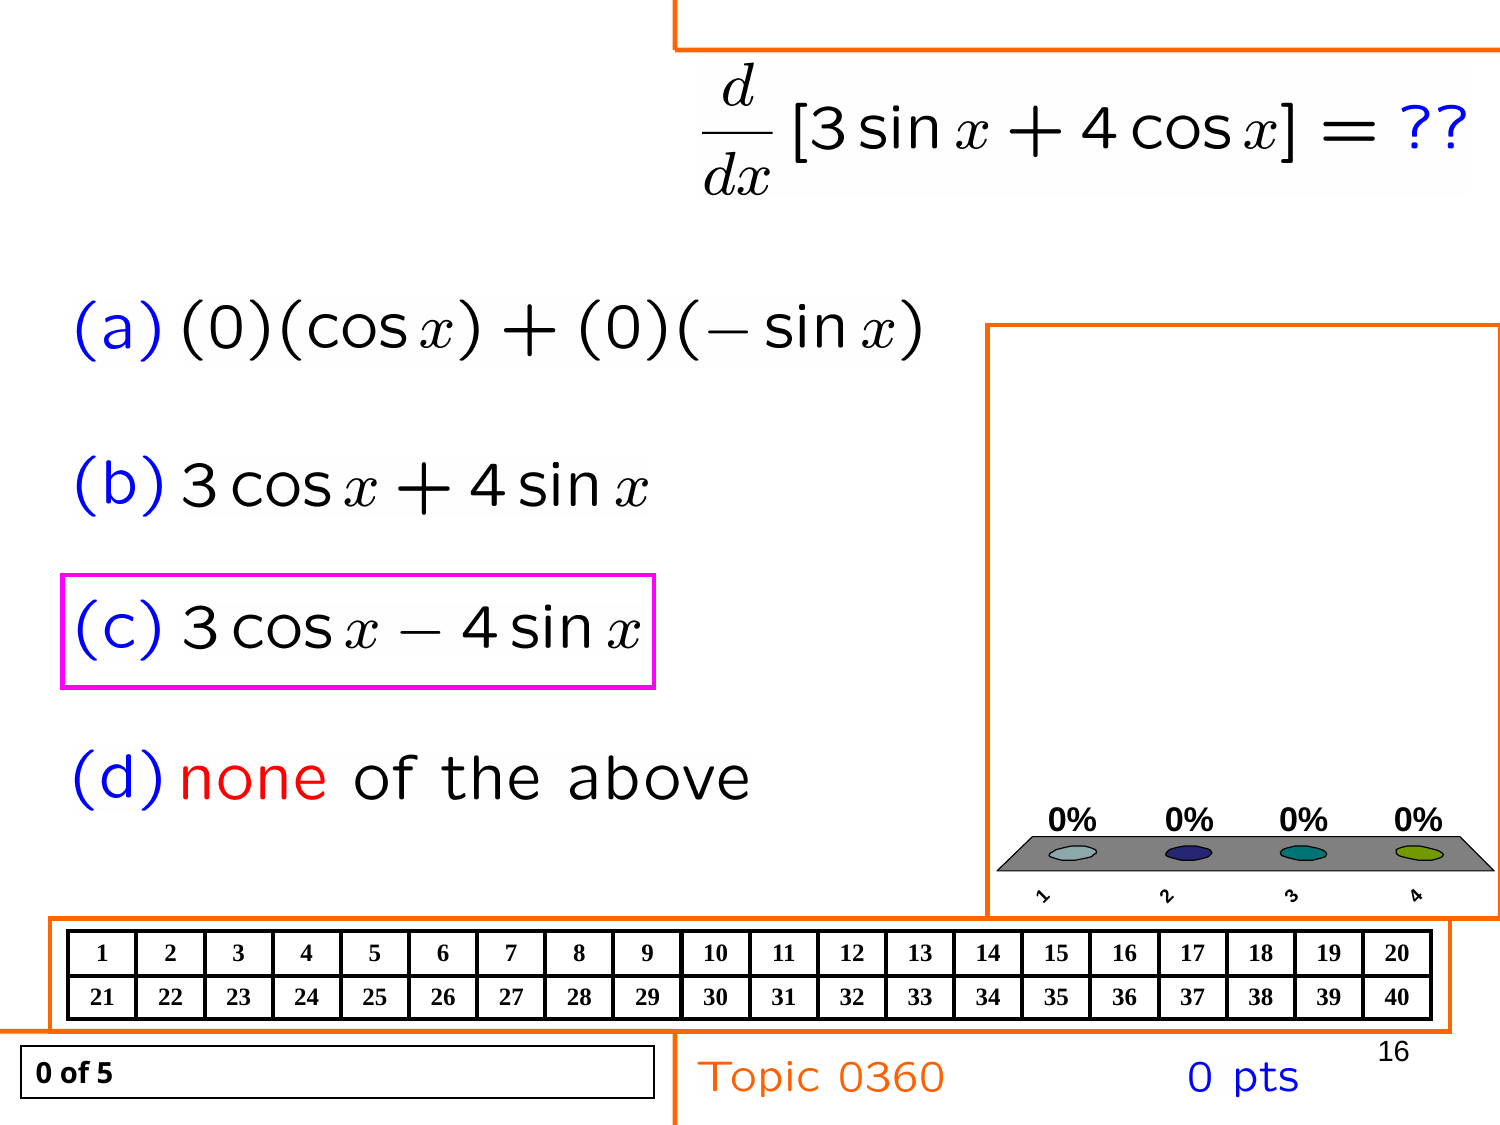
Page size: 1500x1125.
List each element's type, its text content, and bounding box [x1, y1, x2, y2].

text_box [50, 918, 1450, 1032]
picture [182, 462, 648, 516]
picture [182, 603, 642, 651]
slide_number 16 [1350, 1032, 1425, 1103]
picture [74, 455, 162, 518]
text_box [87, 249, 650, 575]
picture [182, 752, 751, 800]
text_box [957, 312, 1500, 951]
text_box [562, 62, 1013, 250]
picture [697, 1060, 945, 1098]
picture [182, 299, 921, 363]
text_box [20, 1045, 655, 1099]
title 1+1= [75, 45, 1425, 233]
picture [699, 62, 1466, 196]
picture [74, 300, 162, 363]
picture [76, 599, 161, 663]
text_box [62, 575, 655, 688]
picture [1188, 1060, 1300, 1098]
picture [73, 749, 161, 813]
